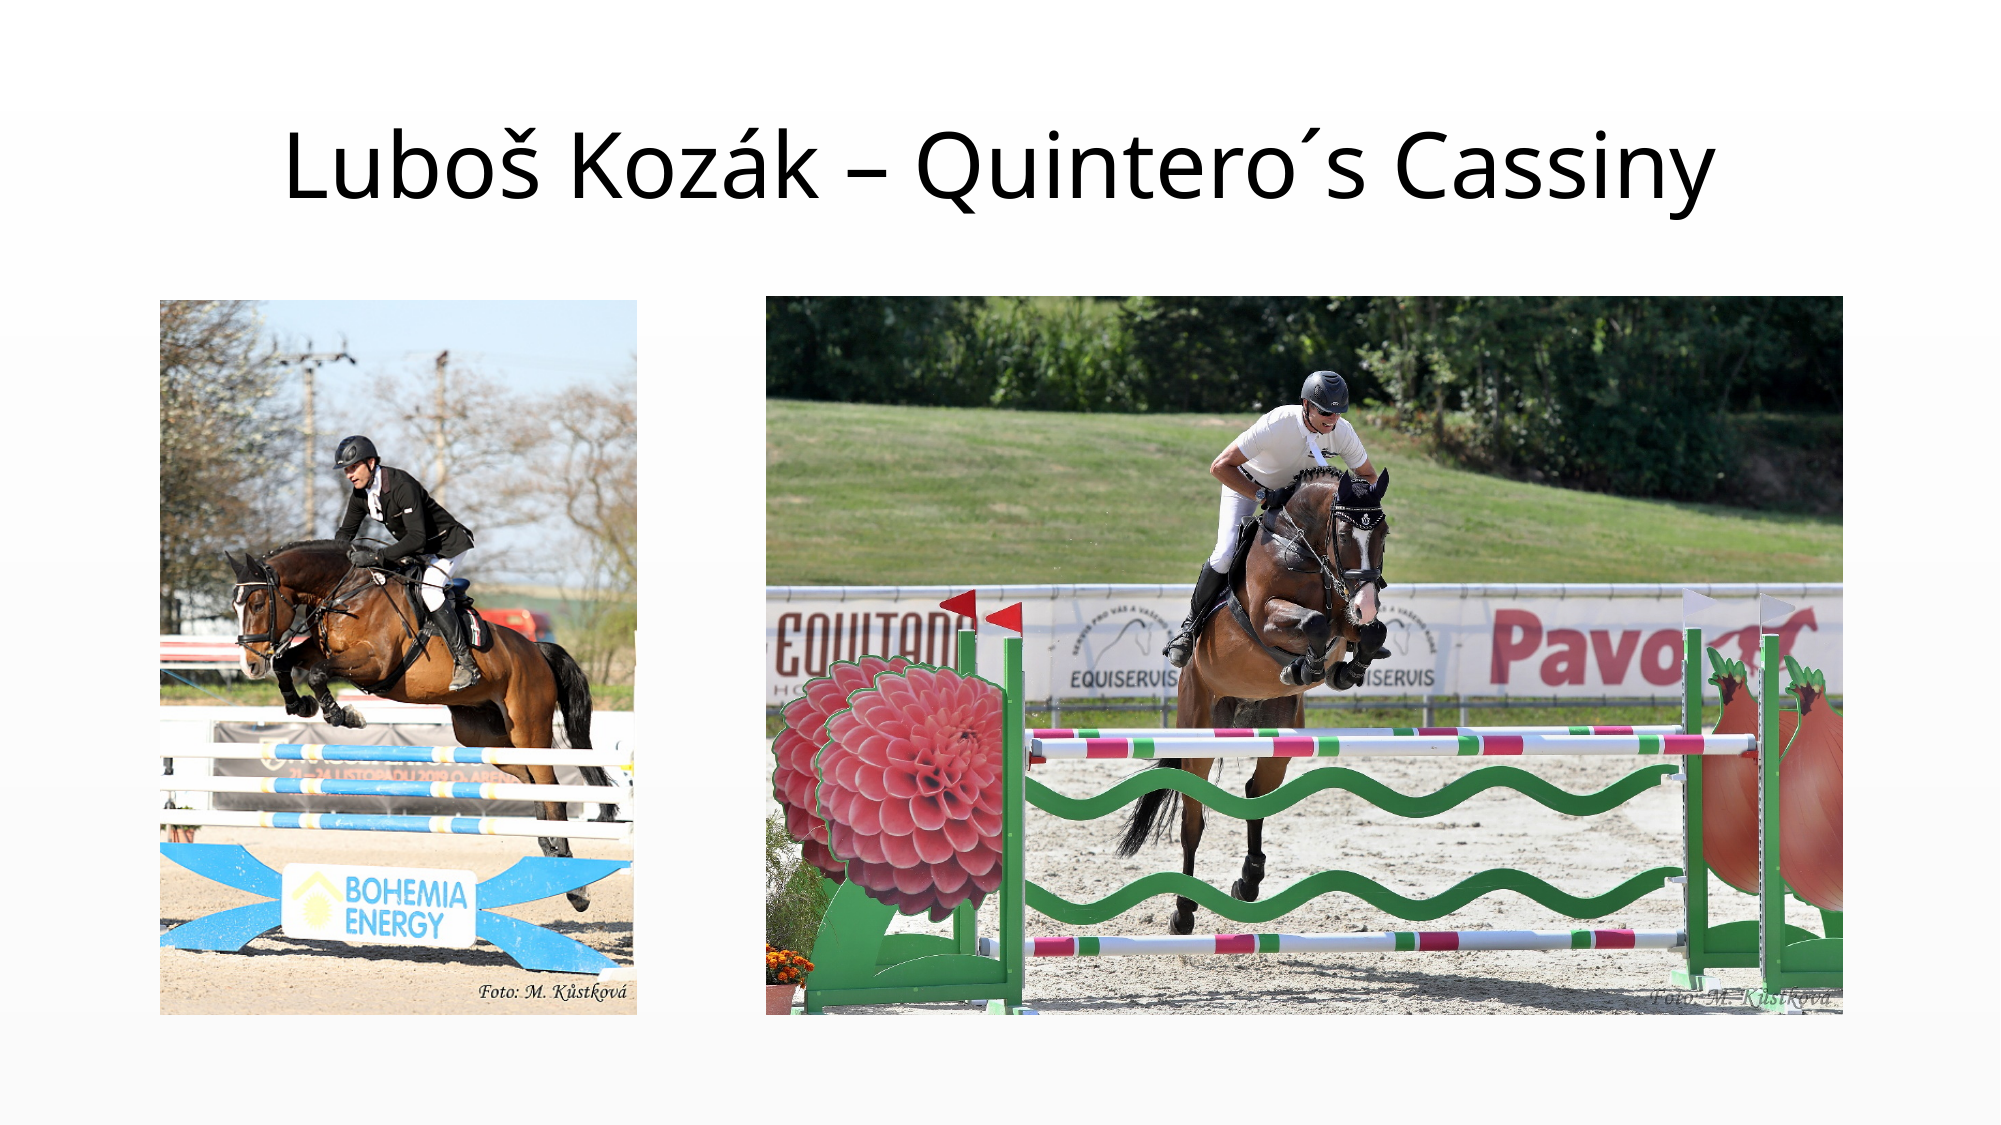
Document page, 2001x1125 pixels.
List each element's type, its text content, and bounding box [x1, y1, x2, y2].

title Luboš Kozák – Quintero´s Cassiny [137, 59, 1863, 278]
picture [766, 296, 1843, 1015]
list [160, 300, 637, 1015]
